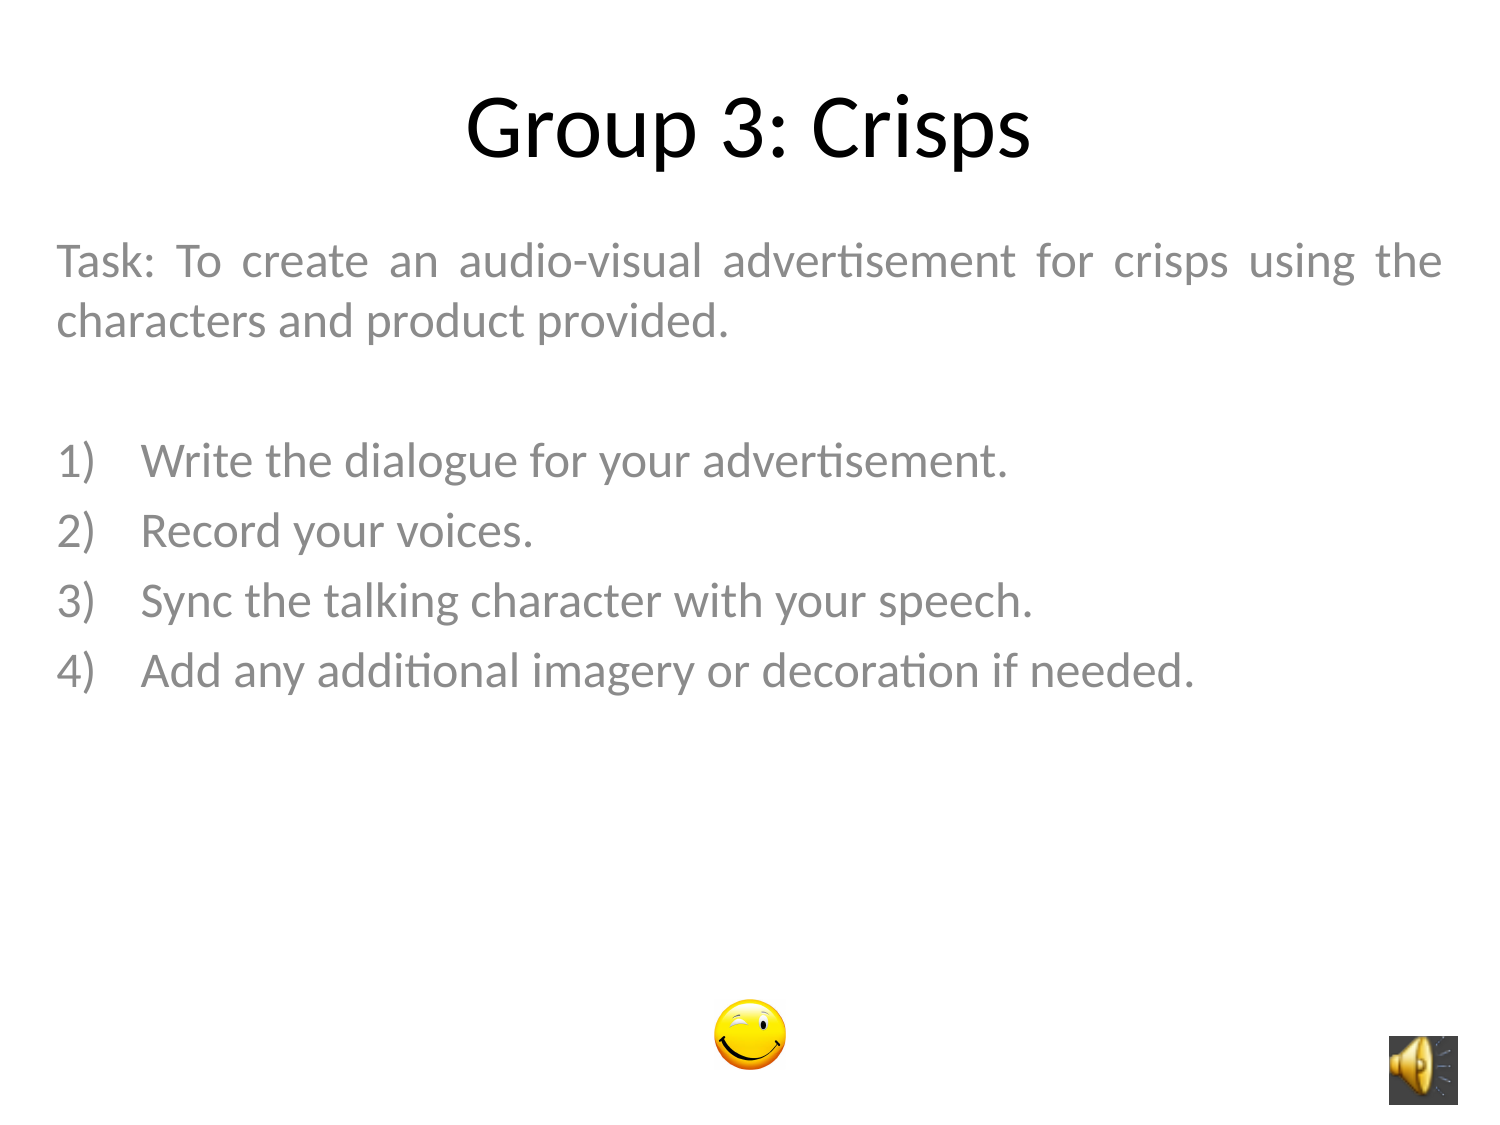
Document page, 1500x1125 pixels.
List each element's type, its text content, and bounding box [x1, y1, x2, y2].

picture [714, 998, 786, 1071]
title Group 3: Crisps [112, 0, 1388, 242]
subtitle Task: To create an audio-visual advertisement for crisps using the characters and product provided. Write the dialogue for your advertisement. Record your voices. Sync the talking character with your speech. Add any additional imagery or decoration if needed. [41, 219, 1459, 1012]
picture [1387, 1034, 1459, 1107]
